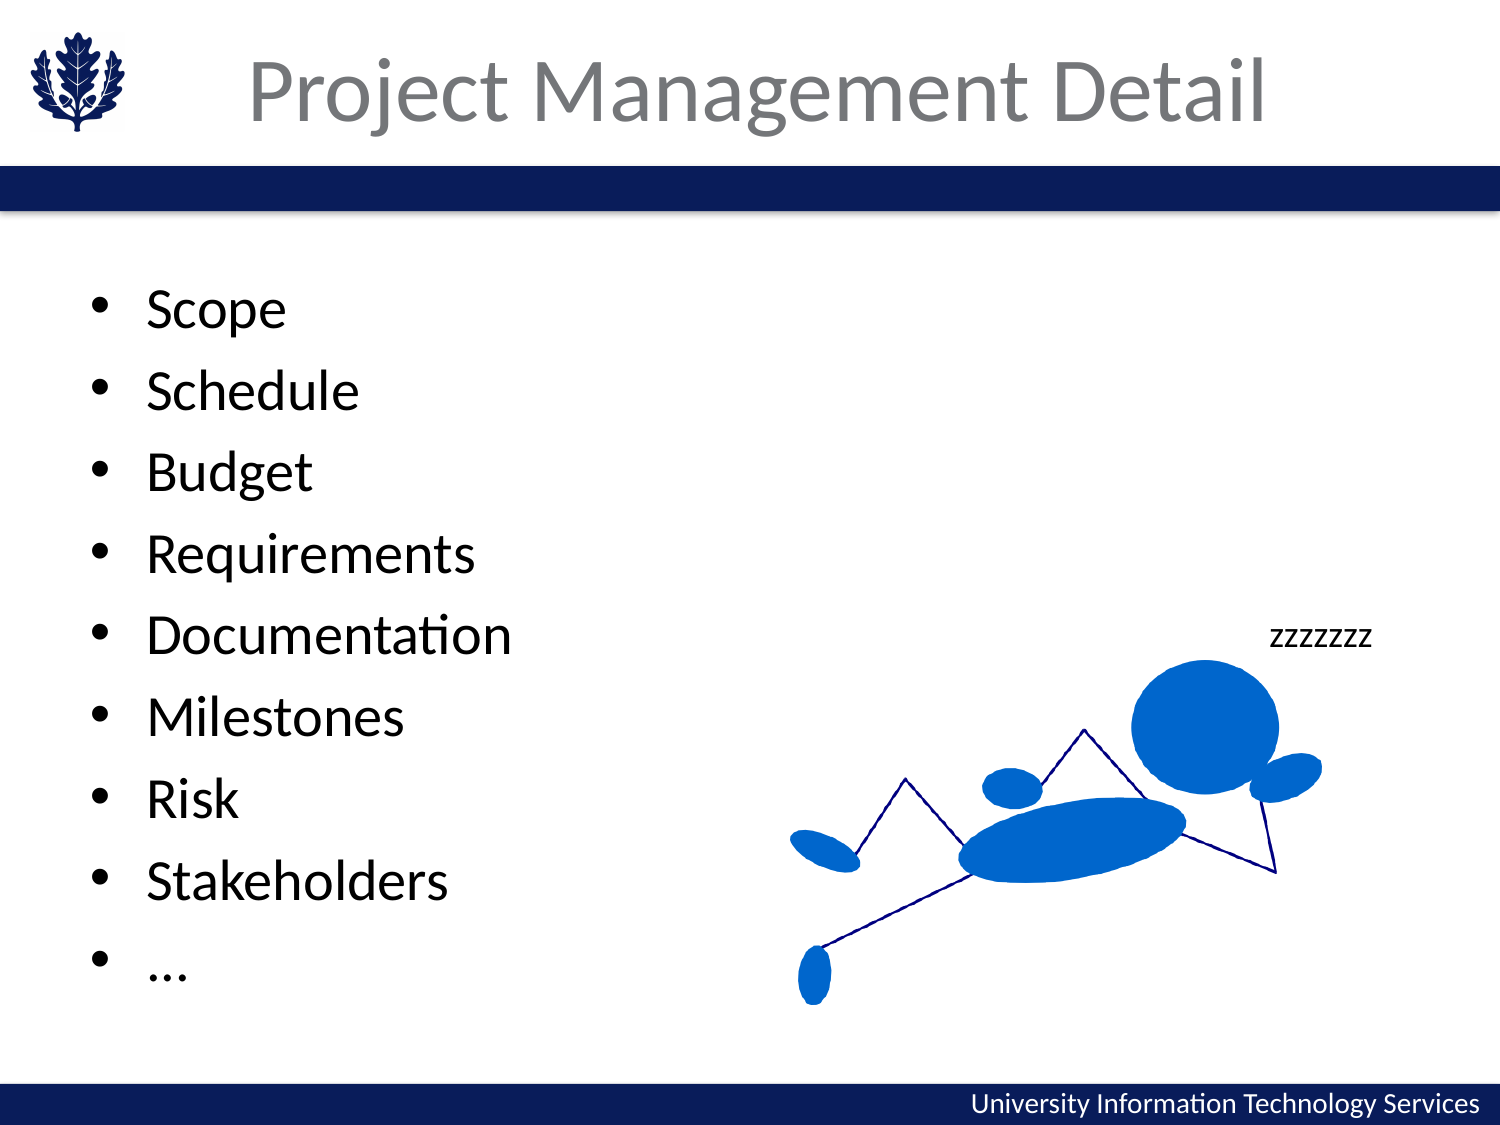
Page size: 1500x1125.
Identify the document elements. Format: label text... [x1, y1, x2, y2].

list Scope Schedule Budget Requirements Documentation Milestones Risk Stakeholders ... [75, 262, 1425, 1040]
title Project Management Detail [147, 22, 1370, 148]
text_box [790, 601, 1390, 1006]
picture [30, 32, 125, 132]
